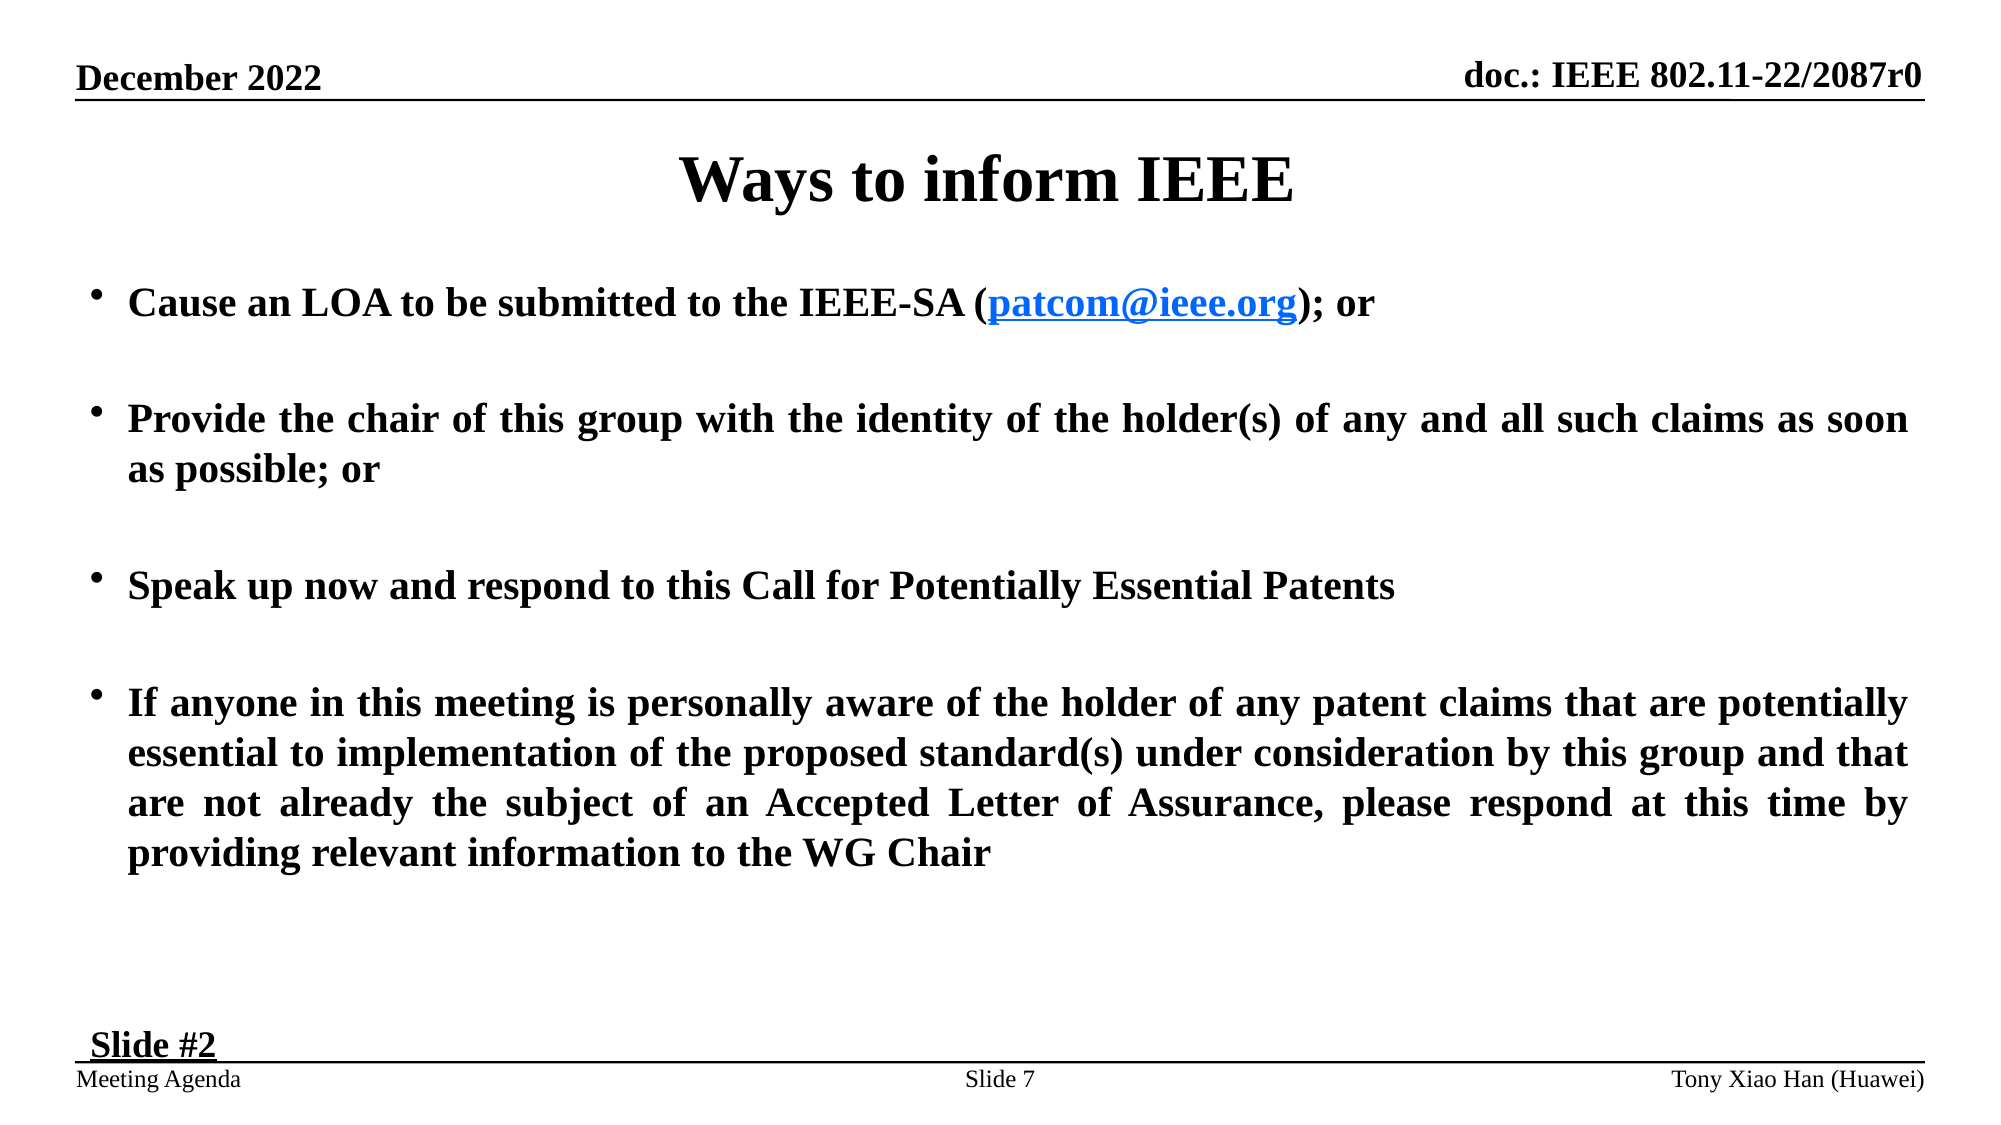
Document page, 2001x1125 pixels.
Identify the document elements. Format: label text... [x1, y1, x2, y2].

text_box Slide #2 [75, 1012, 232, 1073]
text_box Cause an LOA to be submitted to the IEEE-SA (patcom@ieee.org); or Provide the chair of this group with the identity of the holder(s) of any and all such claims as soon as possible; or Speak up now and respond to this Call for Potentially Essential Patents If anyone in this meeting is personally aware of the holder of any patent claims that are potentially essential to implementation of the proposed standard(s) under consideration by this group and that are not already the subject of an Accepted Letter of Assurance, please respond at this time by providing relevant information to the WG Chair [75, 246, 1925, 938]
text_box [337, 37, 1688, 163]
text_box Ways to inform IEEE [337, 87, 1638, 263]
